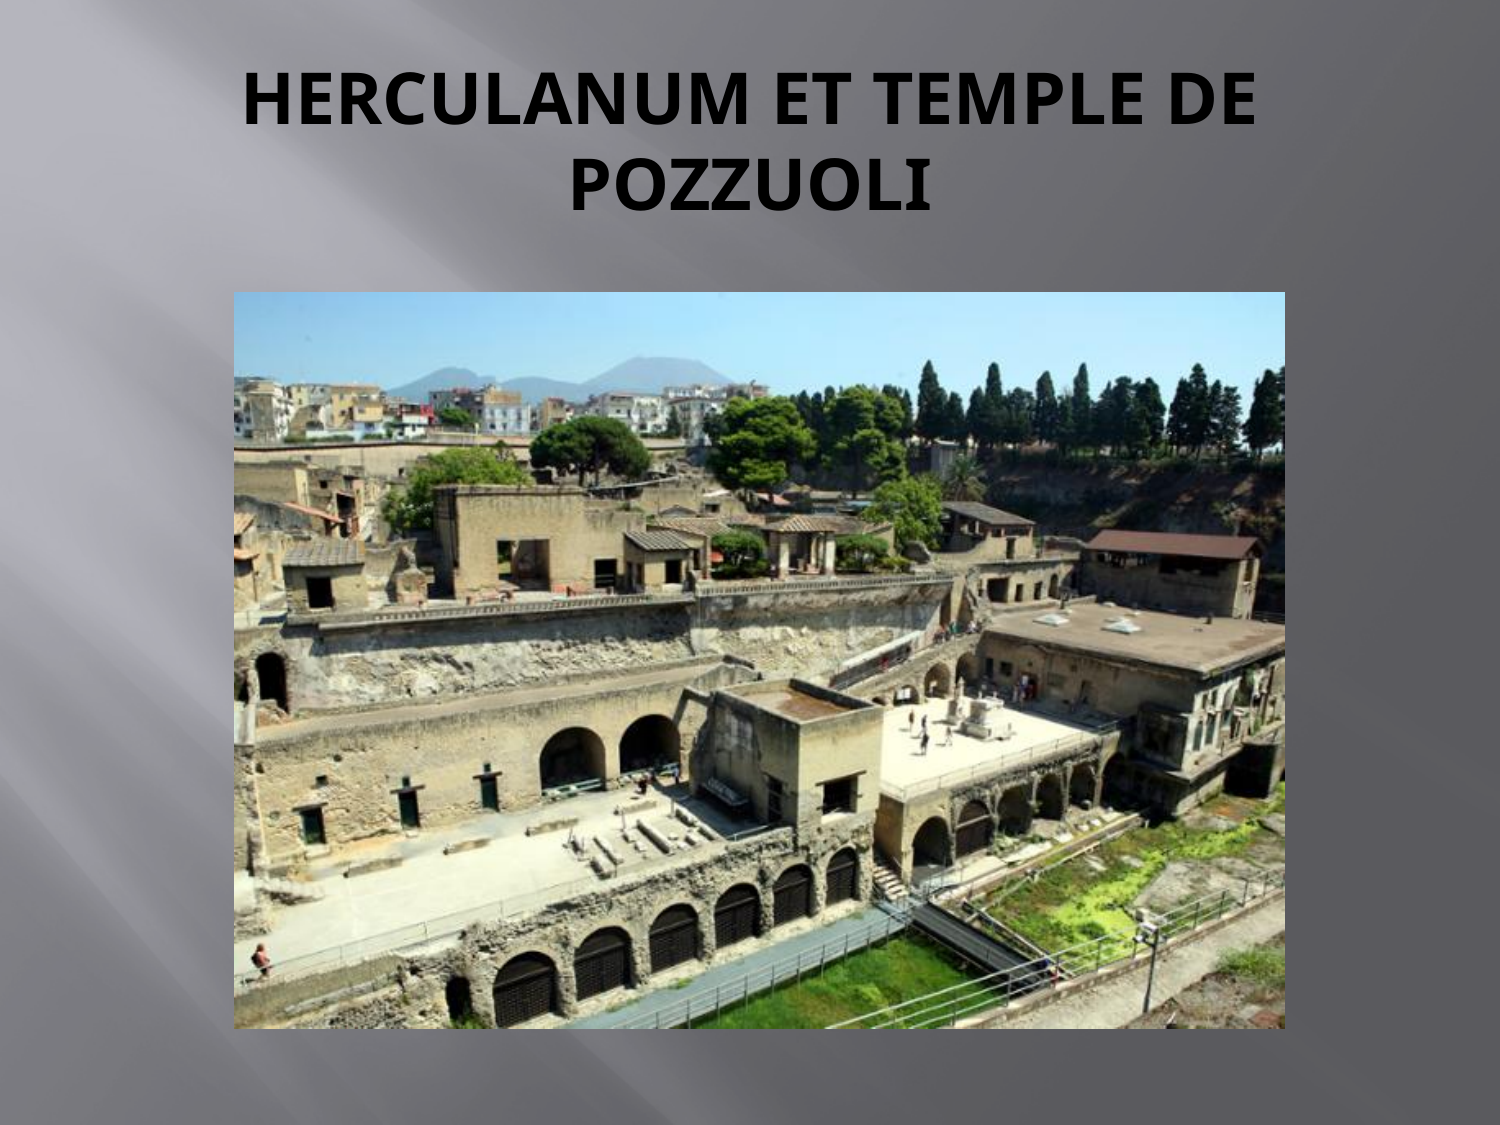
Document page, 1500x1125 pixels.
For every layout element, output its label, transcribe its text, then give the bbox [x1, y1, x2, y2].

picture [234, 292, 1285, 1030]
title HERCULANUM ET TEMPLE DE POZZUOLI [75, 45, 1425, 233]
